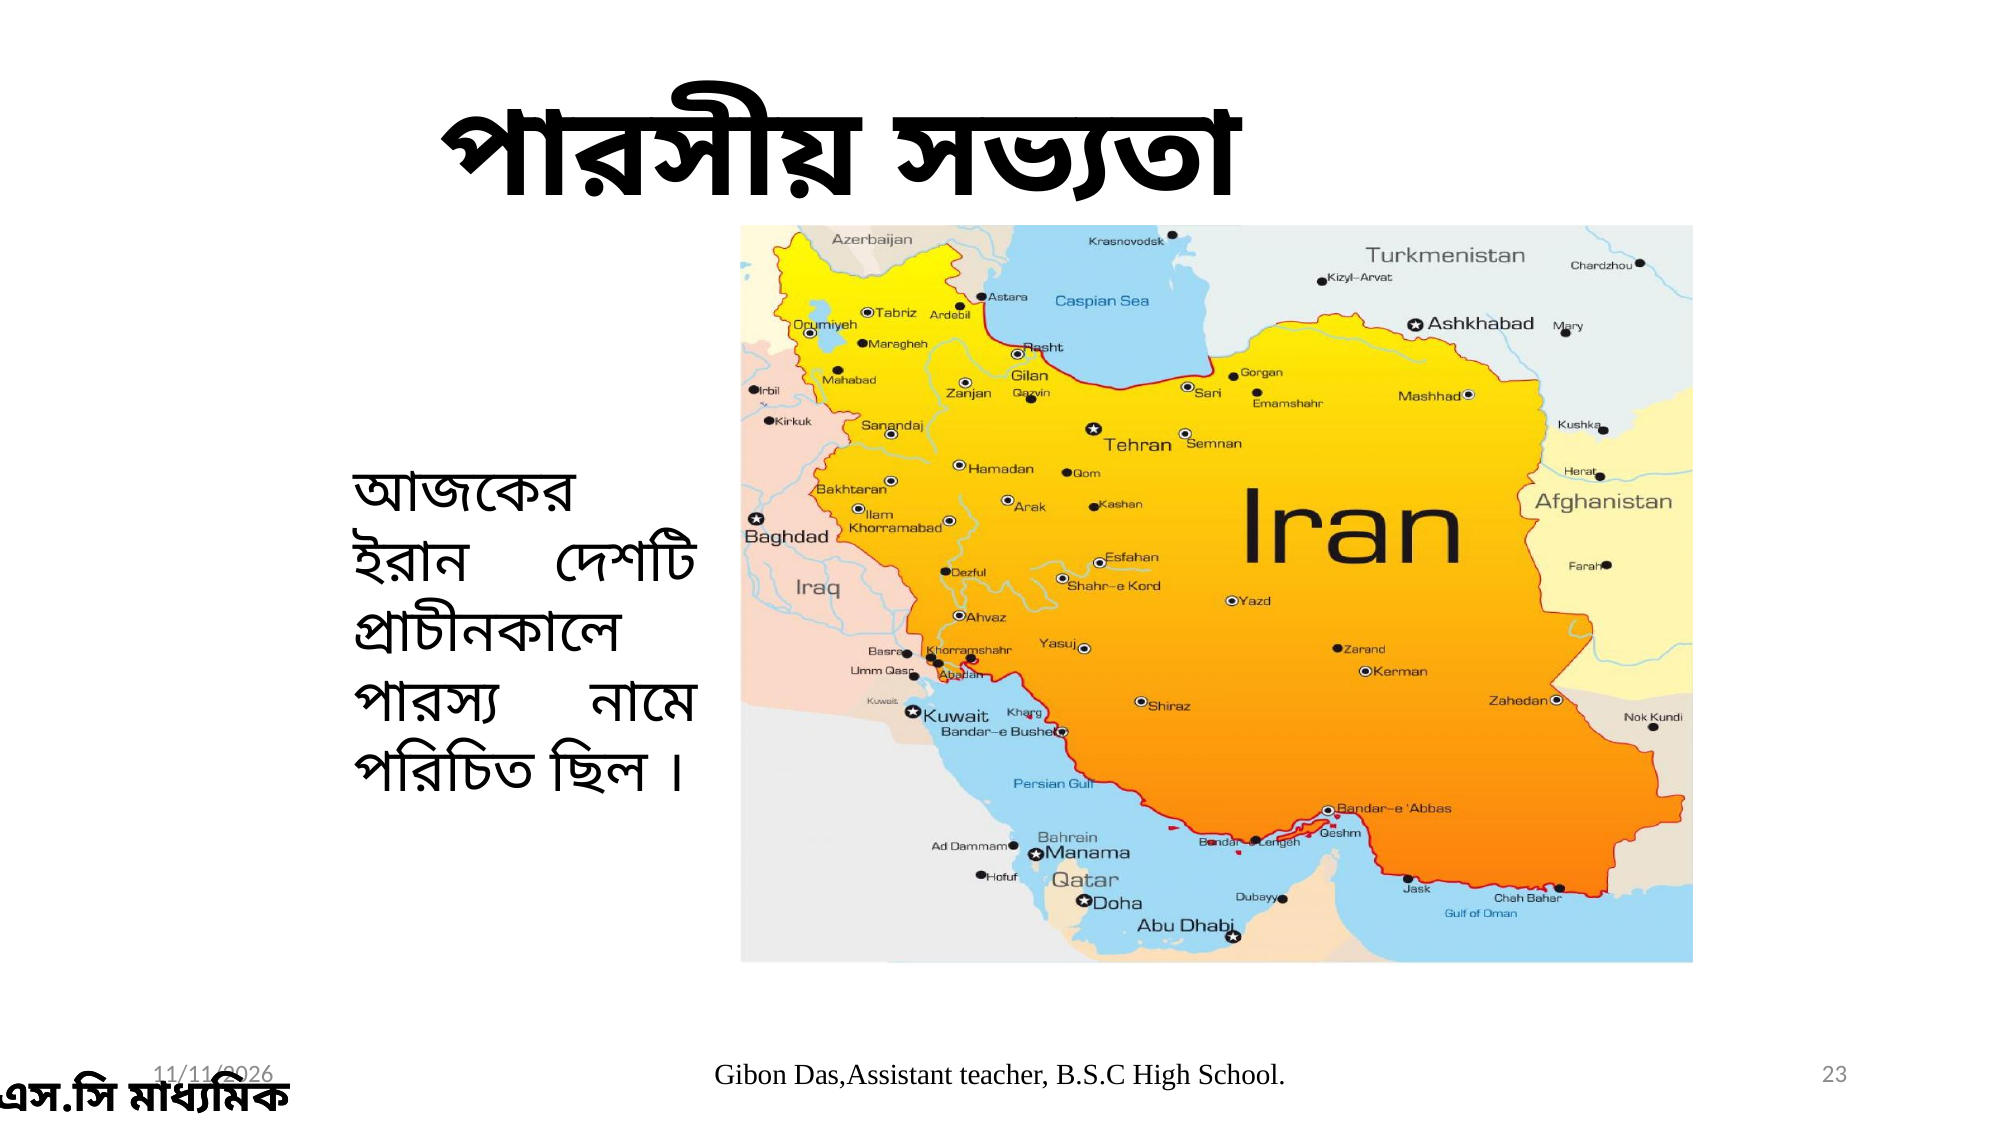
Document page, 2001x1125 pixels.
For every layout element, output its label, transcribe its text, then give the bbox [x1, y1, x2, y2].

picture [740, 225, 1693, 966]
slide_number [137, 1042, 588, 1103]
text_box পারসীয় সভ্যতা [424, 62, 1564, 378]
text_box জীবন দাস, সহকারী শিক্ষক, বি.এস.সি মাধ্যমিক বিদ্যালয়,বারাকপুর,বাগেরহাট। [0, 1060, 499, 1125]
slide_number 23 [1412, 1042, 1863, 1103]
text_box আজকের ইরান দেশটি প্রাচীনকালে পারস্য নামে পরিচিত ছিল । [338, 446, 713, 811]
footer Gibon Das,Assistant teacher, B.S.C High School. [662, 1042, 1338, 1103]
